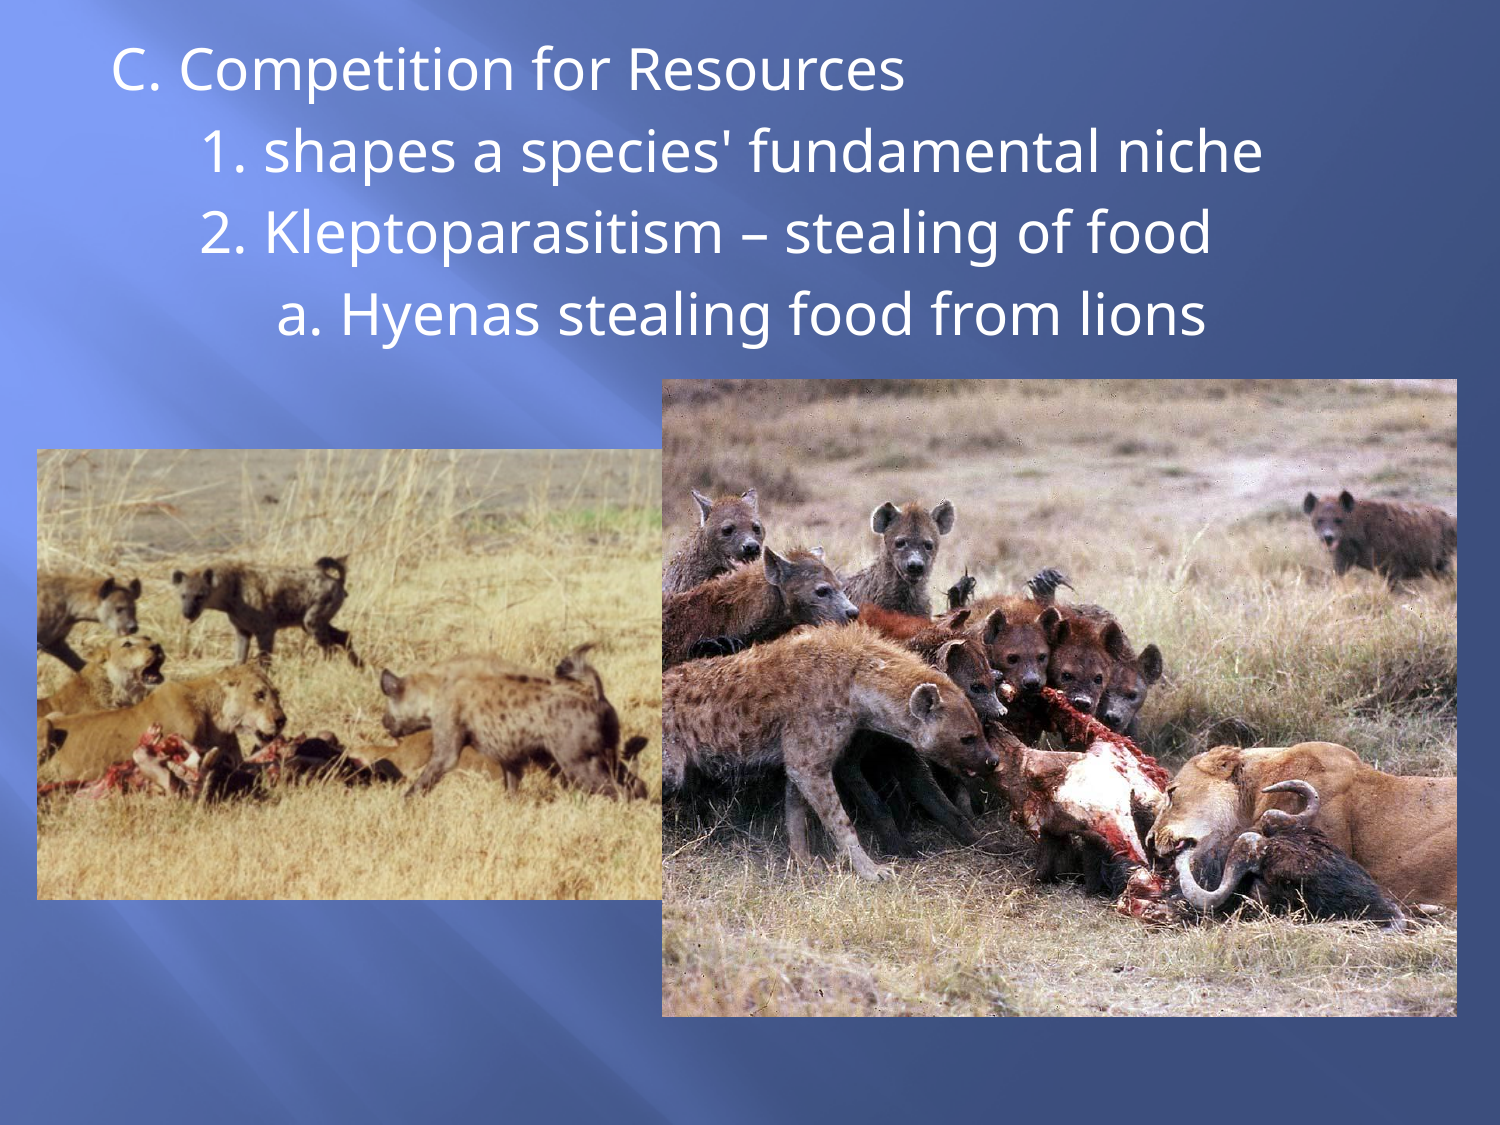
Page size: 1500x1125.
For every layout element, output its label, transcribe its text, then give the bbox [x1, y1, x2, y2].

list C. Competition for Resources 1. shapes a species' fundamental niche 2. Kleptoparasitism – stealing of food a. Hyenas stealing food from lions [12, 24, 1475, 1100]
picture [37, 379, 1457, 1018]
